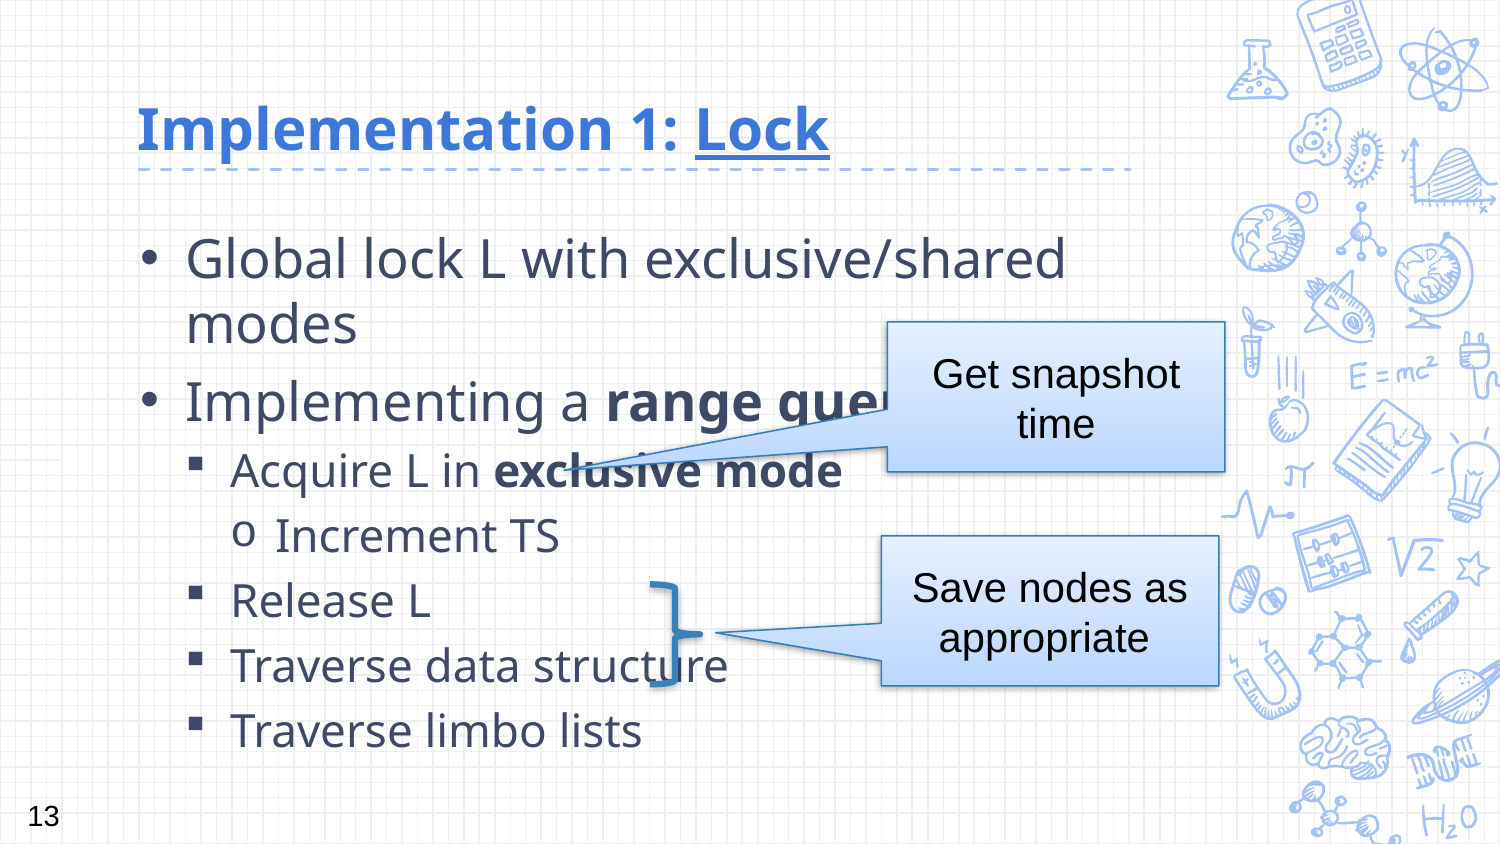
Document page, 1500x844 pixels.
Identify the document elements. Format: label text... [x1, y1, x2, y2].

text_box Get snapshot time [563, 321, 1226, 473]
slide_number 13 [12, 789, 363, 835]
title Implementation 1: Lock [122, 36, 1237, 178]
text_box [649, 581, 704, 688]
text_box Save nodes as appropriate [714, 535, 1220, 687]
list Global lock L with exclusive/shared modes Implementing a range query Acquire L in exclusive mode Increment TS Release L Traverse data structure Traverse limbo lists [125, 209, 1125, 768]
